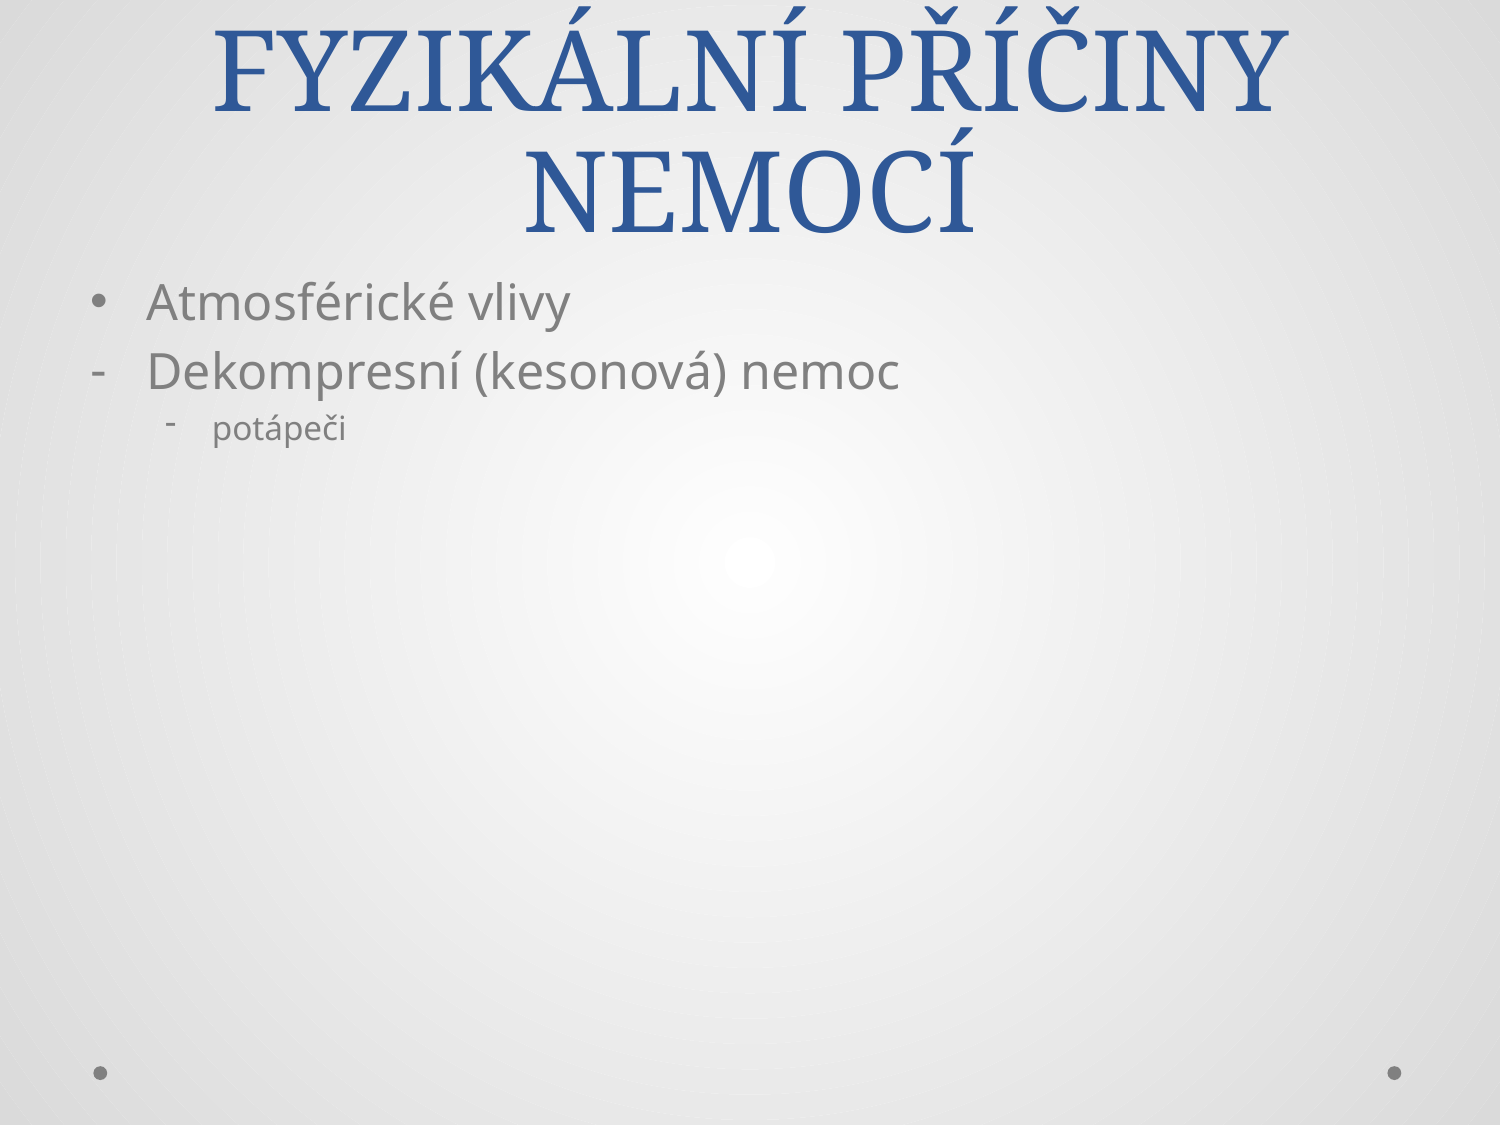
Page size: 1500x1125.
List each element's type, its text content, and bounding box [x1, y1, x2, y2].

title FYZIKÁLNÍ PŘÍČINY NEMOCÍ [75, 0, 1425, 262]
list Atmosférické vlivy Dekompresní (kesonová) nemoc potápeči [75, 262, 1425, 1005]
